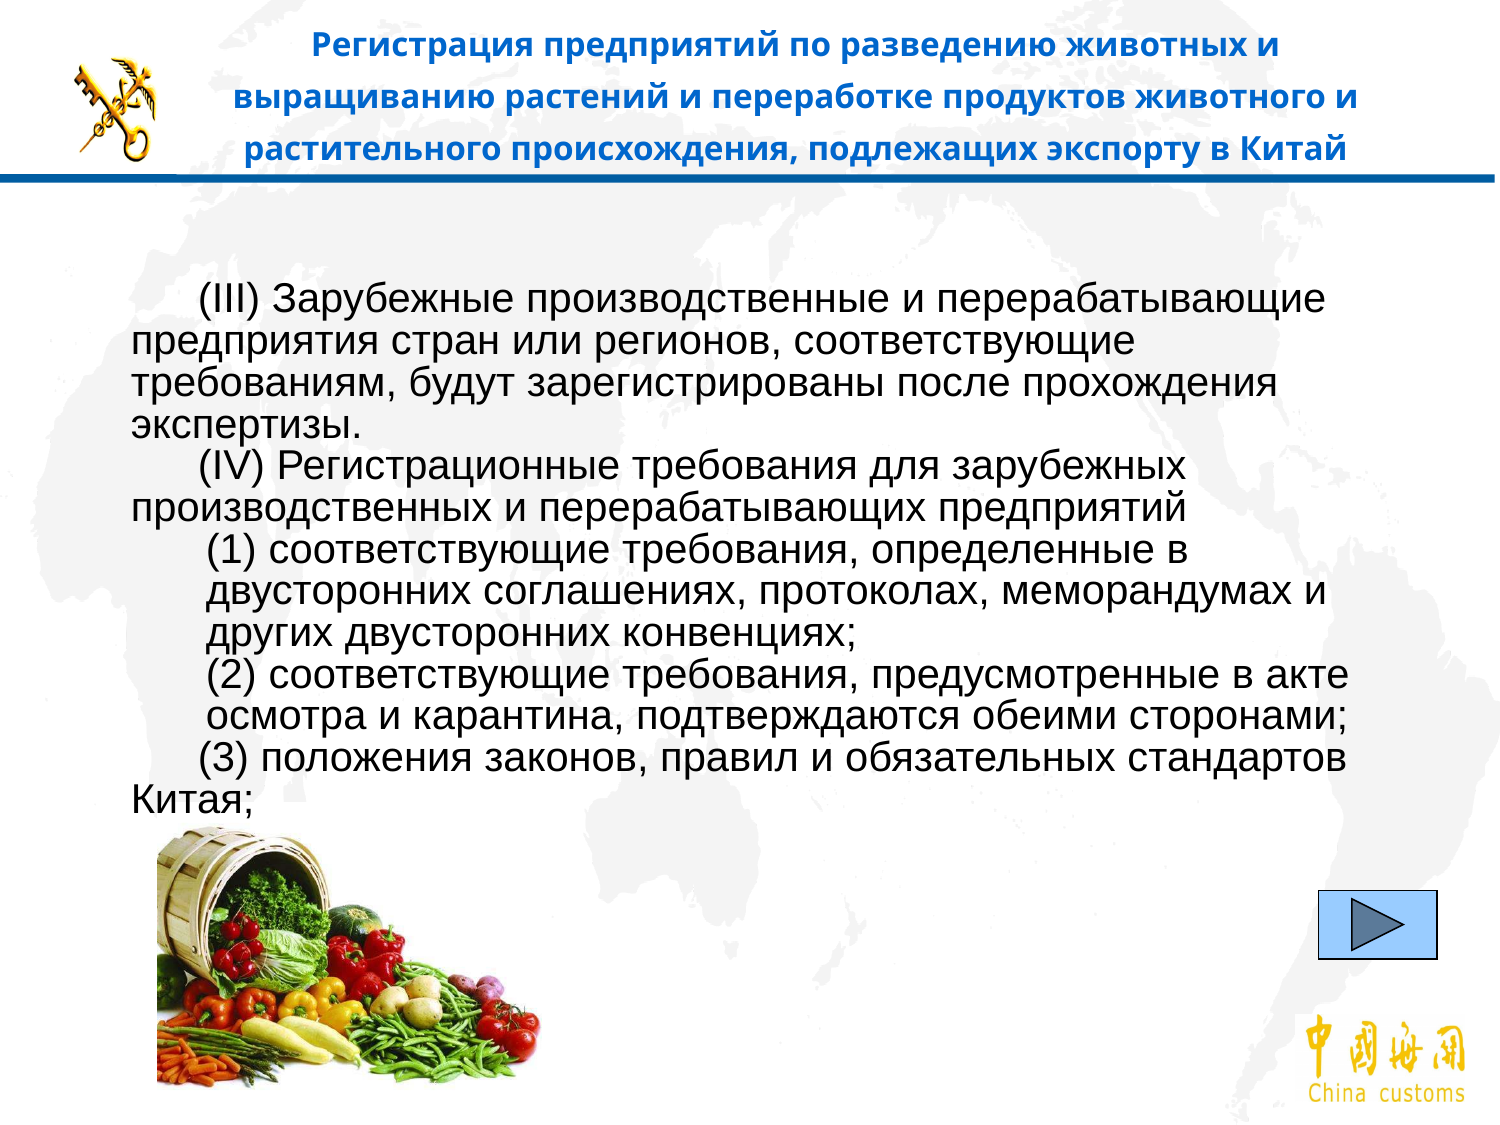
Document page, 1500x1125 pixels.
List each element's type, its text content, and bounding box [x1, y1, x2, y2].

picture [0, 0, 1500, 1125]
text_box [1318, 890, 1437, 959]
text_box Регистрация предприятий по разведению животных и выращиванию растений и переработке продуктов животного и растительного происхождения, подлежащих экспорту в Китай [194, 3, 1399, 175]
text_box (III) Зарубежные производственные и перерабатывающие предприятия стран или регионов, соответствующие требованиям, будут зарегистрированы после прохождения экспертизы. (IV) Регистрационные требования для зарубежных производственных и перерабатывающих предприятий cоответствующие требования, определенные в двусторонних соглашениях, протоколах, меморандумах и других двусторонних конвенциях; cоответствующие требования, предусмотренные в акте осмотра и карантина, подтверждаются обеими сторонами; (3) положения законов, правил и обязательных стандартов Китая; [115, 272, 1383, 830]
